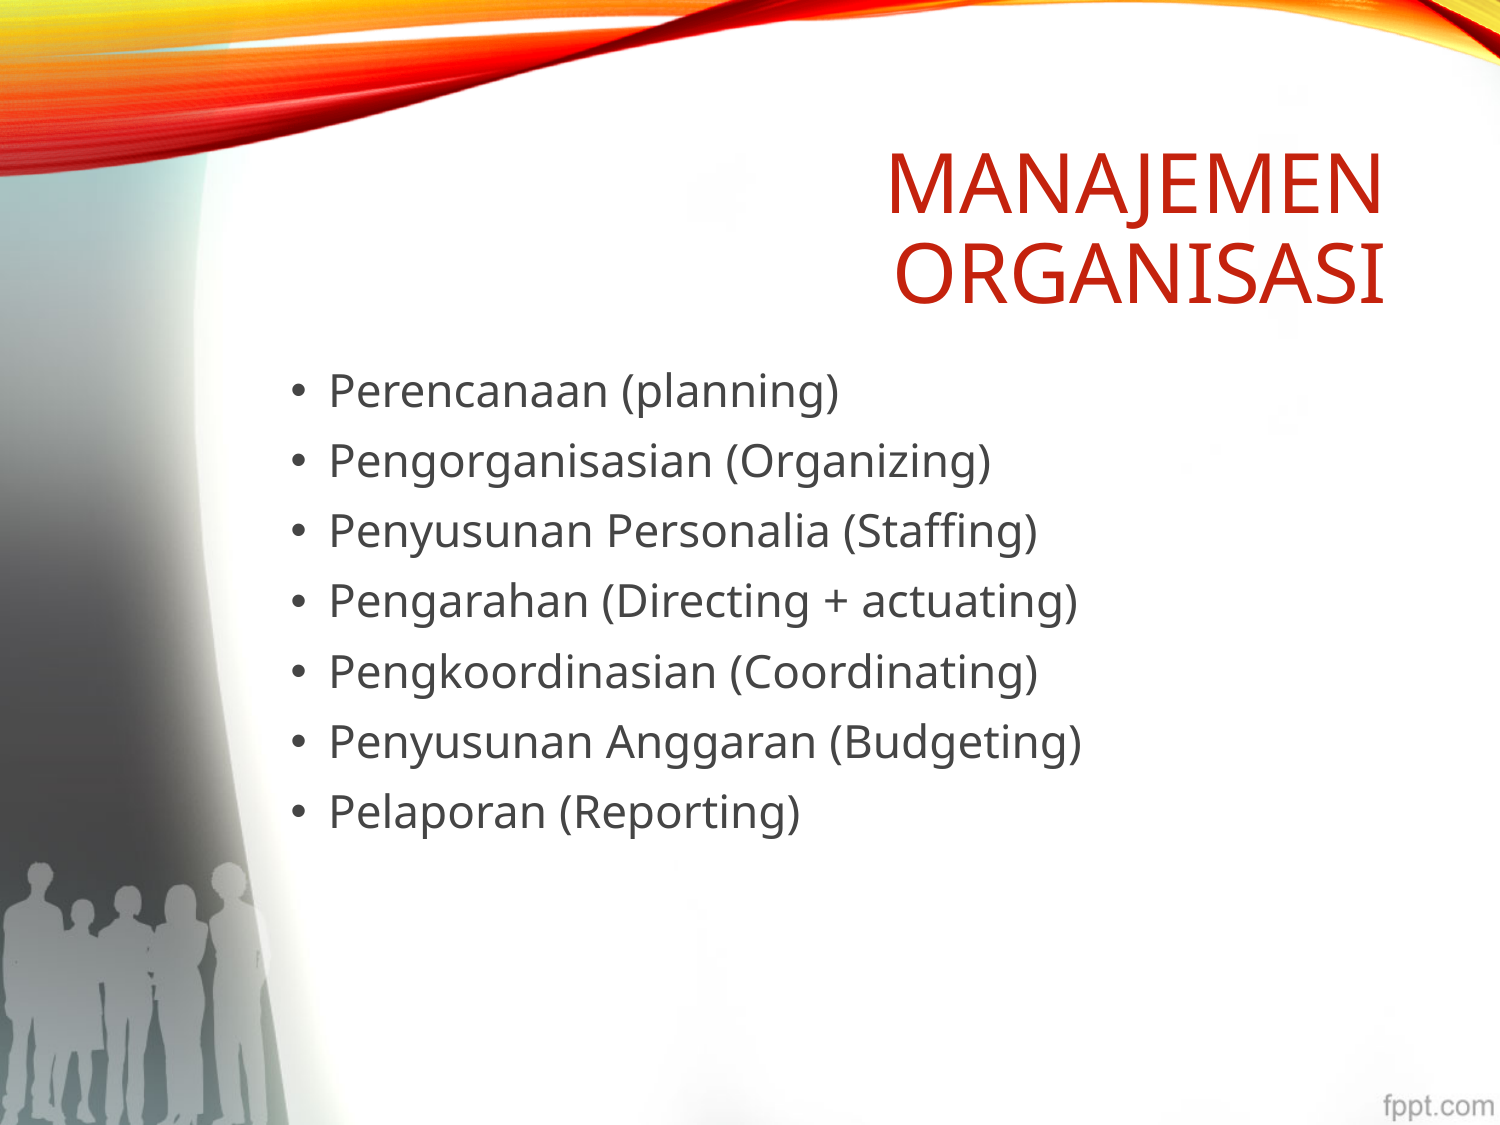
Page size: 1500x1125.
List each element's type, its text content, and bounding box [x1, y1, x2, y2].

list Perencanaan (planning) Pengorganisasian (Organizing) Penyusunan Personalia (Staffing) Pengarahan (Directing + actuating) Pengkoordinasian (Coordinating) Penyusunan Anggaran (Budgeting) Pelaporan (Reporting) [275, 360, 1403, 1028]
title MANAJEMEN ORGANISASI [382, 125, 1403, 338]
picture [0, 0, 1500, 1125]
